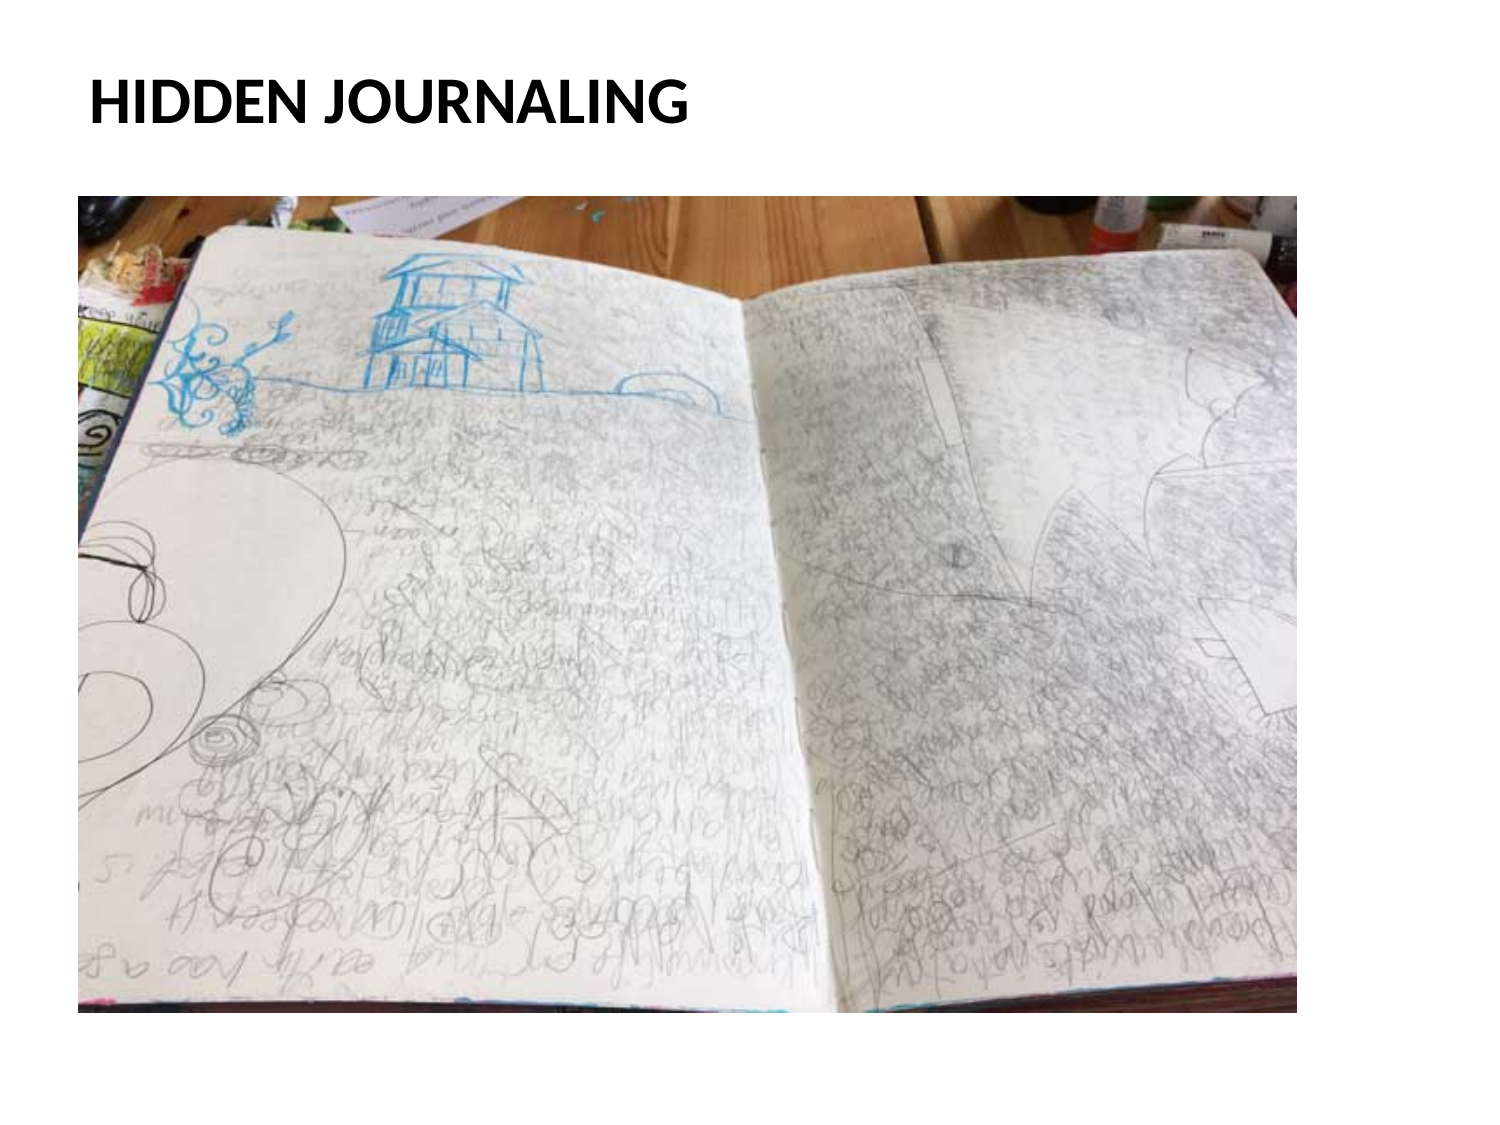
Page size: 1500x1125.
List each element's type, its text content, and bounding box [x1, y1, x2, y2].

picture [78, 195, 1298, 1013]
text_box HIDDEN JOURNALING [74, 49, 1275, 190]
